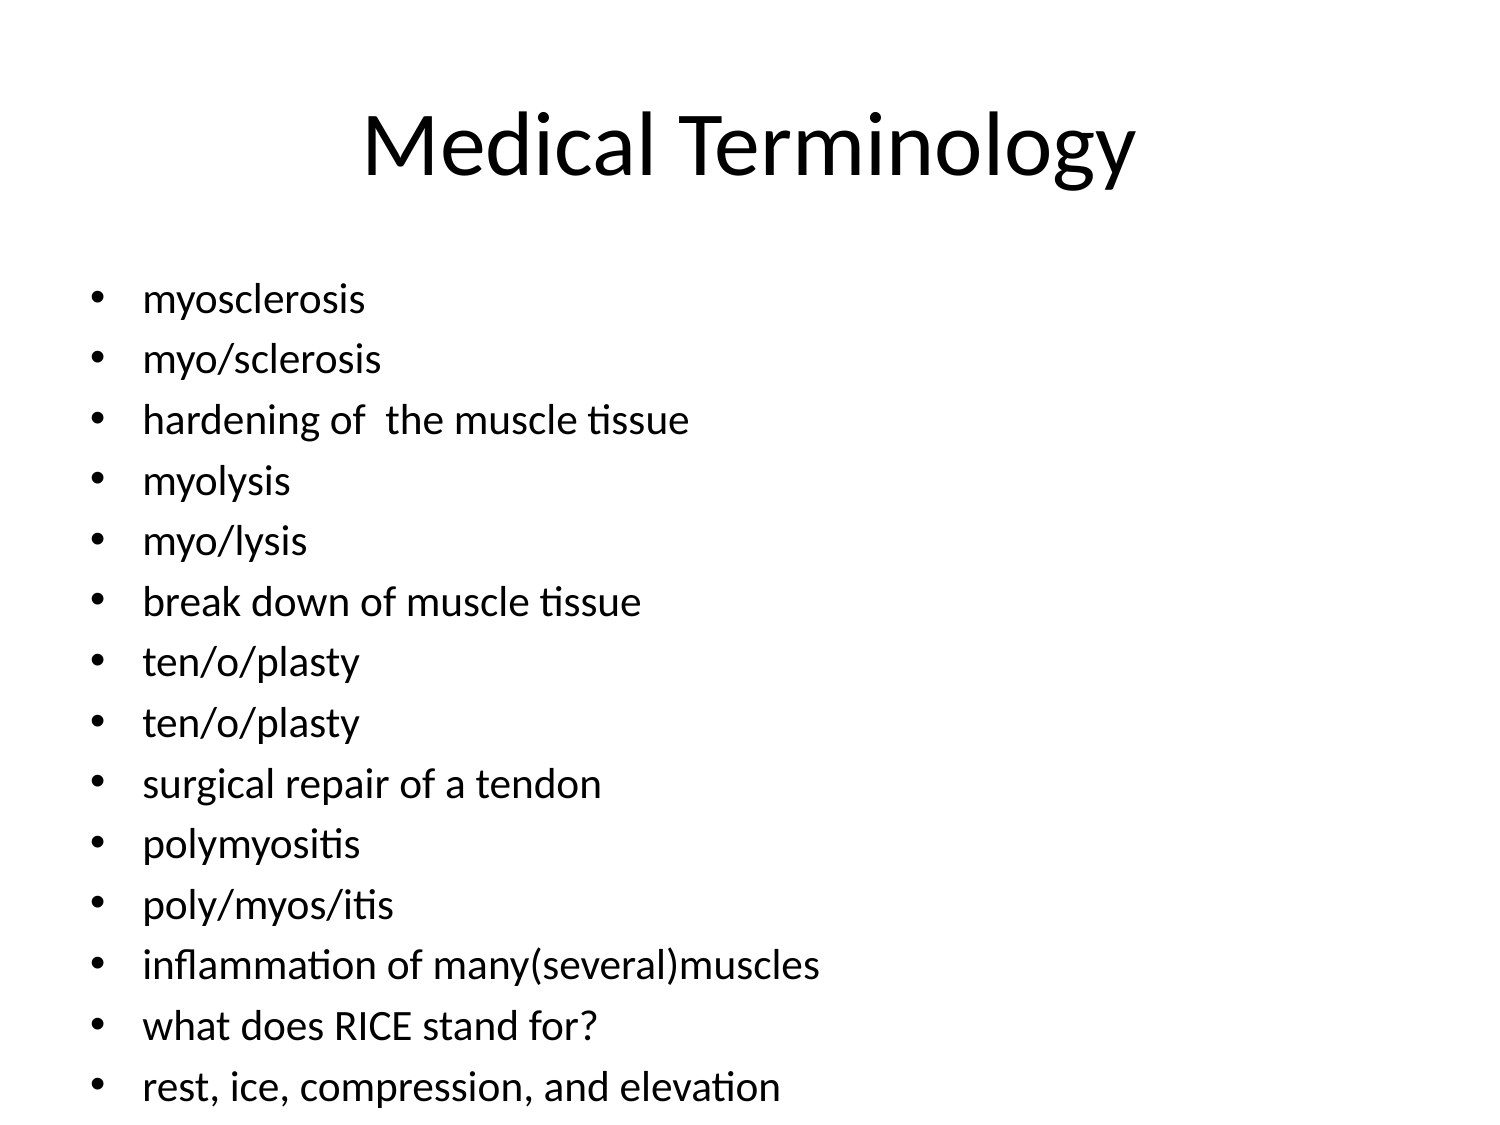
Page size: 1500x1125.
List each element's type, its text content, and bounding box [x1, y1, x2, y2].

title Medical Terminology [75, 45, 1425, 233]
list myosclerosis myo/sclerosis hardening of the muscle tissue myolysis myo/lysis break down of muscle tissue ten/o/plasty ten/o/plasty surgical repair of a tendon polymyositis poly/myos/itis inflammation of many(several)muscles what does RICE stand for? rest, ice, compression, and elevation [75, 262, 1425, 1125]
